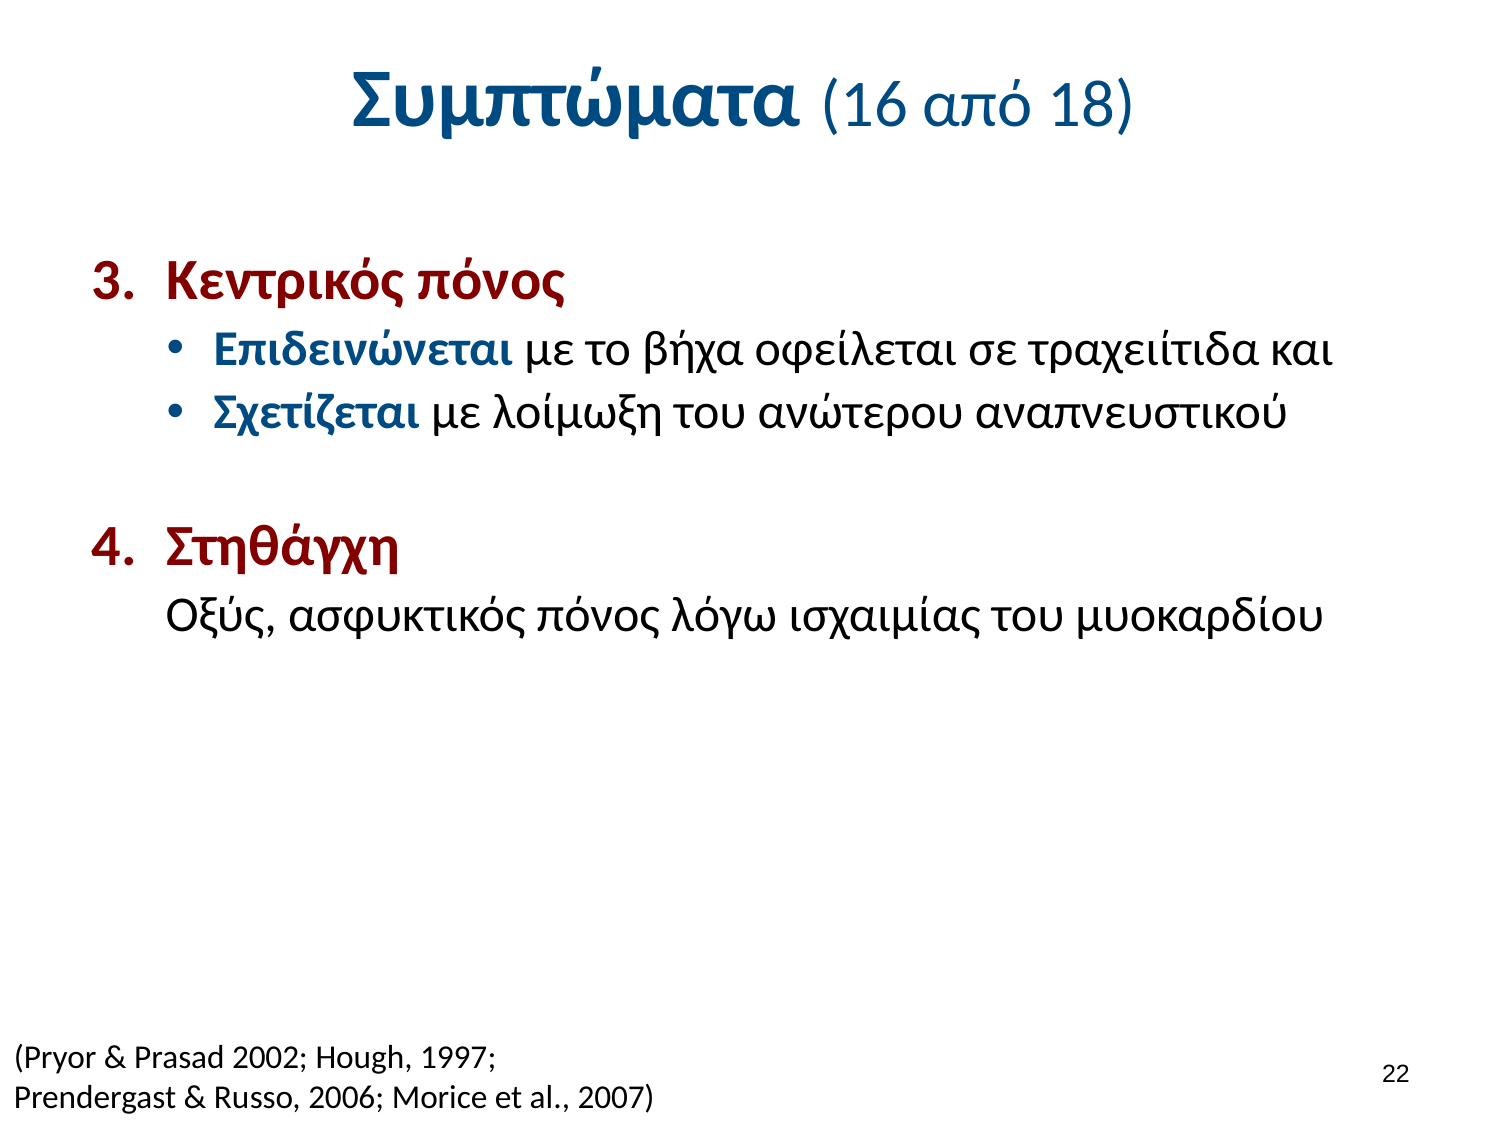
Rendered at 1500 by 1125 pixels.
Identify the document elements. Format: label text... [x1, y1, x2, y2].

text_box (Pryor & Prasad 2002; Hough, 1997; Prendergast & Russo, 2006; Morice et al., 2007) [0, 1028, 691, 1123]
slide_number 21 [1074, 1042, 1425, 1103]
title Συμπτώματα (16 από 18) [76, 19, 1427, 169]
list Κεντρικός πόνος Επιδεινώνεται με το βήχα οφείλεται σε τραχειίτιδα και Σχετίζεται με λοίμωξη του ανώτερου αναπνευστικού Στηθάγχη Οξύς, ασφυκτικός πόνος λόγω ισχαιμίας του μυοκαρδίου [76, 169, 1427, 938]
